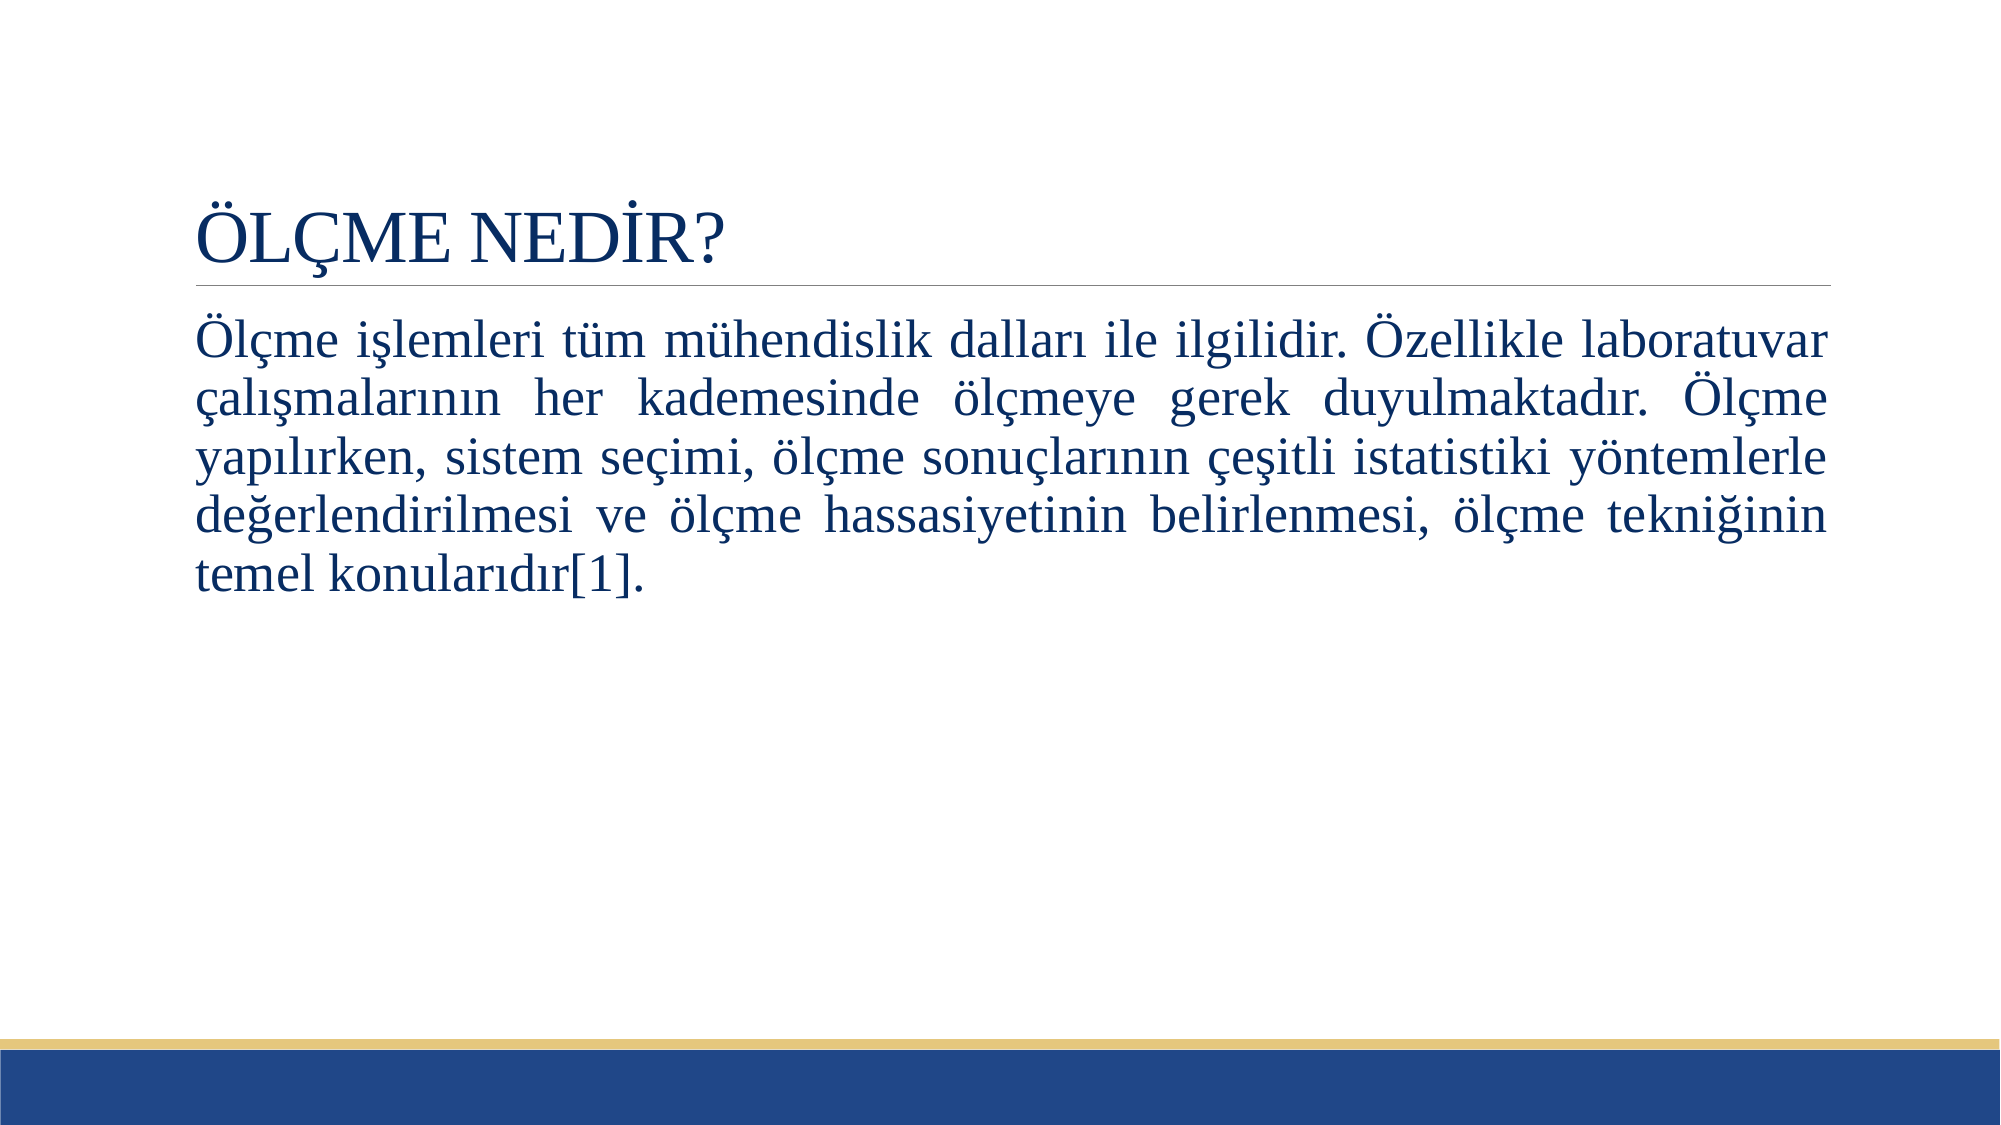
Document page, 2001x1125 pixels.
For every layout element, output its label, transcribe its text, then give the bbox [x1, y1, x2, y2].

title ÖLÇME NEDİR? [180, 47, 1830, 285]
list Ölçme işlemleri tüm mühendislik dalları ile ilgilidir. Özellikle laboratuvar çalışmalarının her kademesinde ölçmeye gerek duyulmaktadır. Ölçme yapılırken, sistem seçimi, ölçme sonuçlarının çeşitli istatistiki yöntemlerle değerlendirilmesi ve ölçme hassasiyetinin belirlenmesi, ölçme tekniğinin temel konularıdır[1]. [180, 302, 1830, 963]
